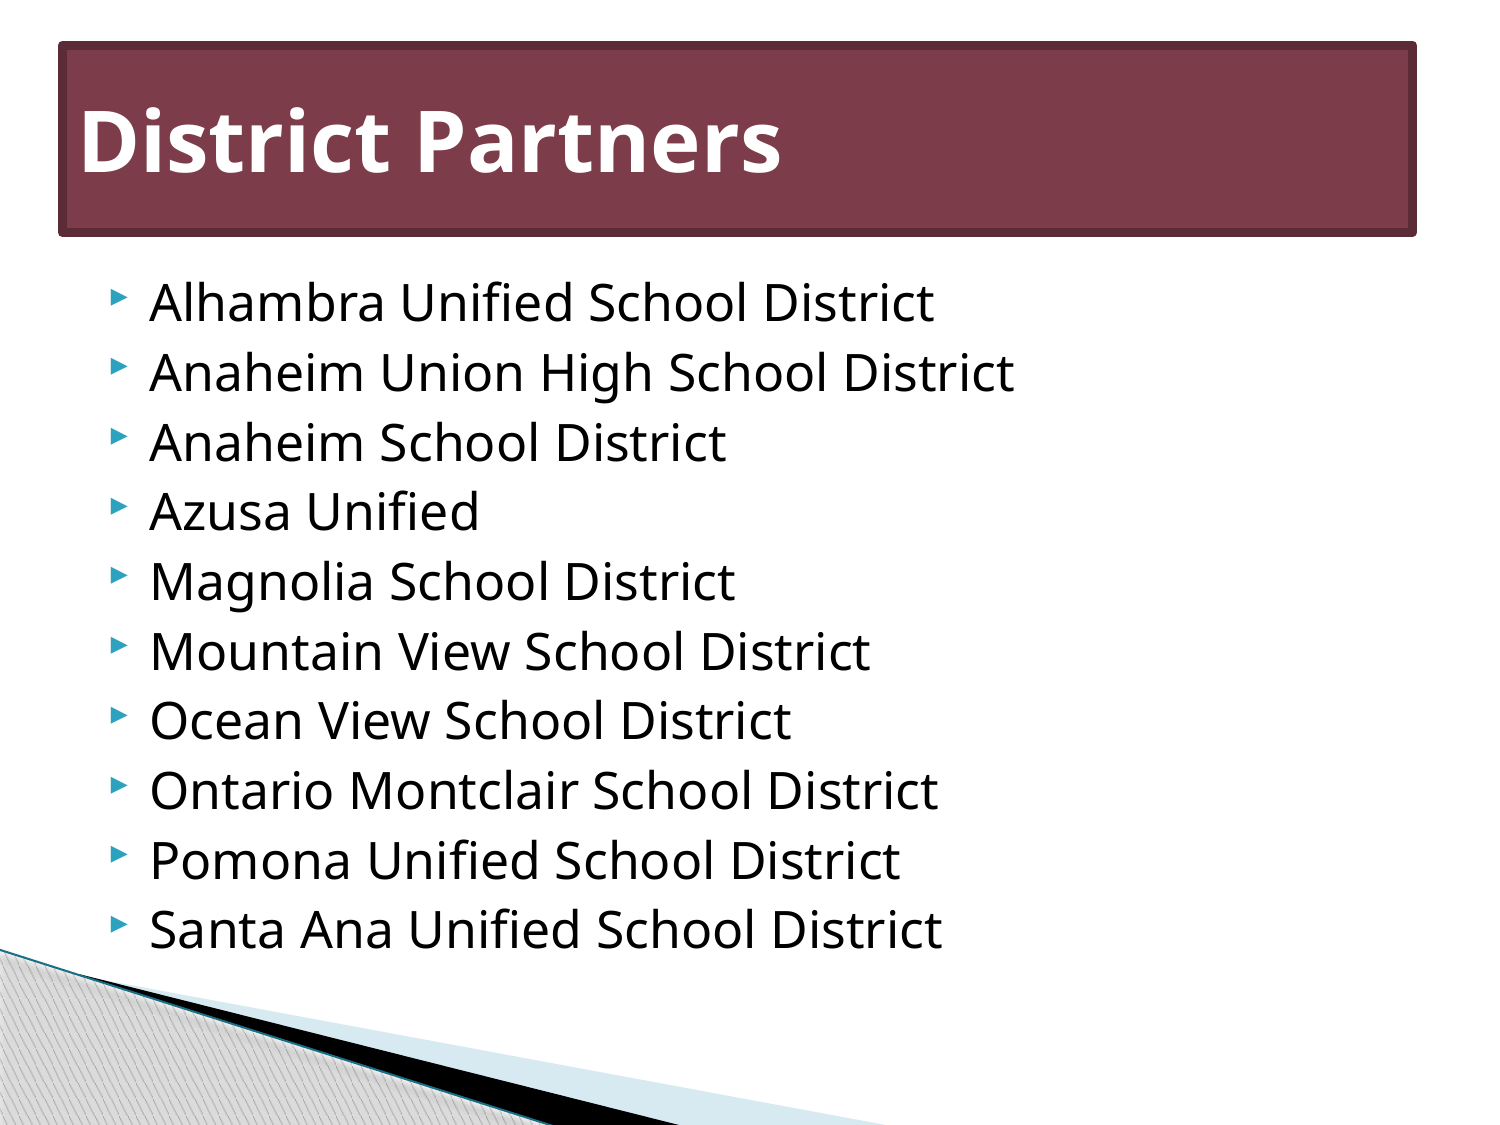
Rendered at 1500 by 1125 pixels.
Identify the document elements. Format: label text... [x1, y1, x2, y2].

title District Partners [58, 41, 1417, 237]
list Alhambra Unified School District Anaheim Union High School District Anaheim School District Azusa Unified Magnolia School District Mountain View School District Ocean View School District Ontario Montclair School District Pomona Unified School District Santa Ana Unified School District [74, 262, 1426, 1038]
